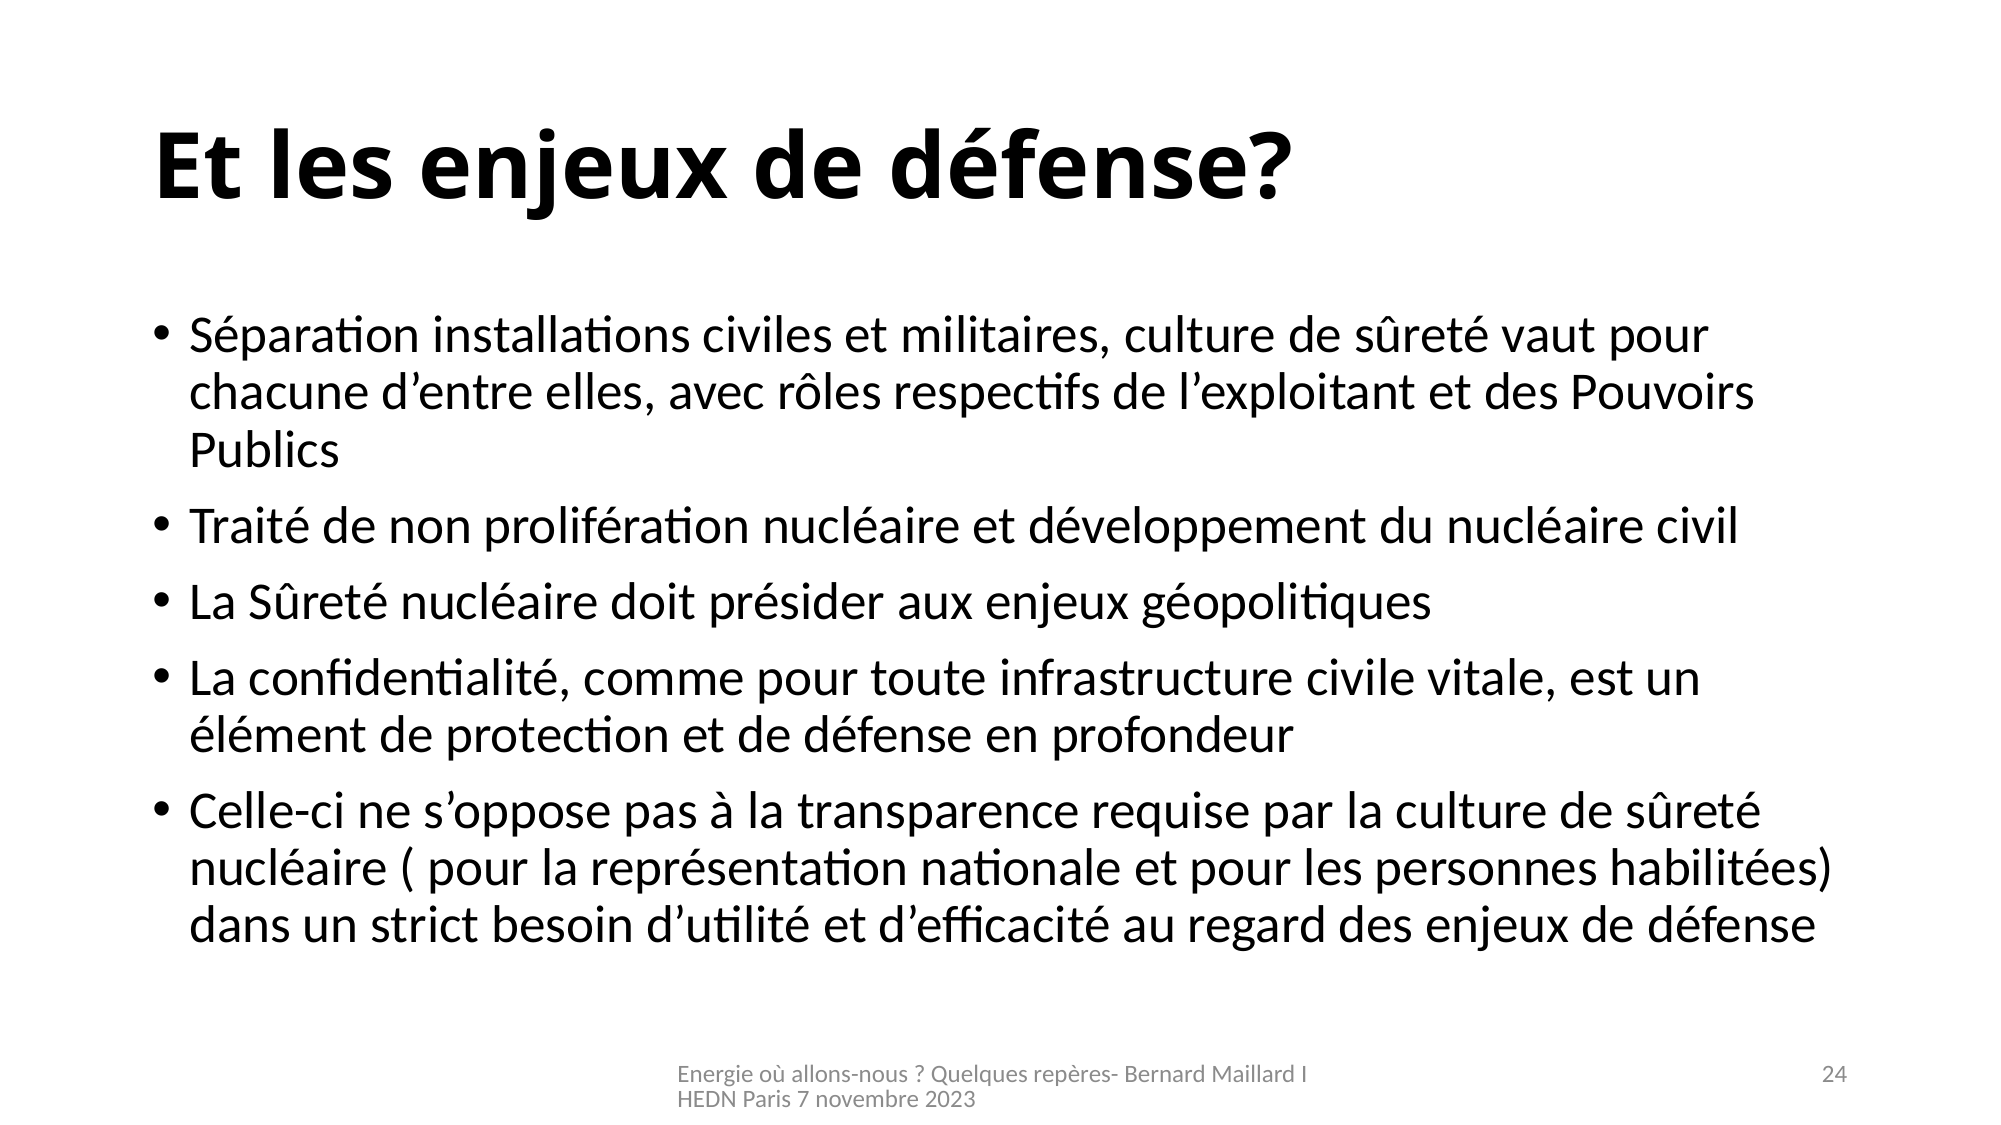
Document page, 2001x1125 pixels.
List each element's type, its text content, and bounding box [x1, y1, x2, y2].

list Séparation installations civiles et militaires, culture de sûreté vaut pour chacune d’entre elles, avec rôles respectifs de l’exploitant et des Pouvoirs Publics Traité de non prolifération nucléaire et développement du nucléaire civil La Sûreté nucléaire doit présider aux enjeux géopolitiques La confidentialité, comme pour toute infrastructure civile vitale, est un élément de protection et de défense en profondeur Celle-ci ne s’oppose pas à la transparence requise par la culture de sûreté nucléaire ( pour la représentation nationale et pour les personnes habilitées) dans un strict besoin d’utilité et d’efficacité au regard des enjeux de défense [137, 299, 1863, 1014]
title Et les enjeux de défense? [137, 59, 1863, 278]
footer Energie où allons-nous ? Quelques repères- Bernard Maillard IHEDN Paris 7 novembre 2023 [662, 1042, 1338, 1103]
slide_number 24 [1412, 1042, 1863, 1103]
